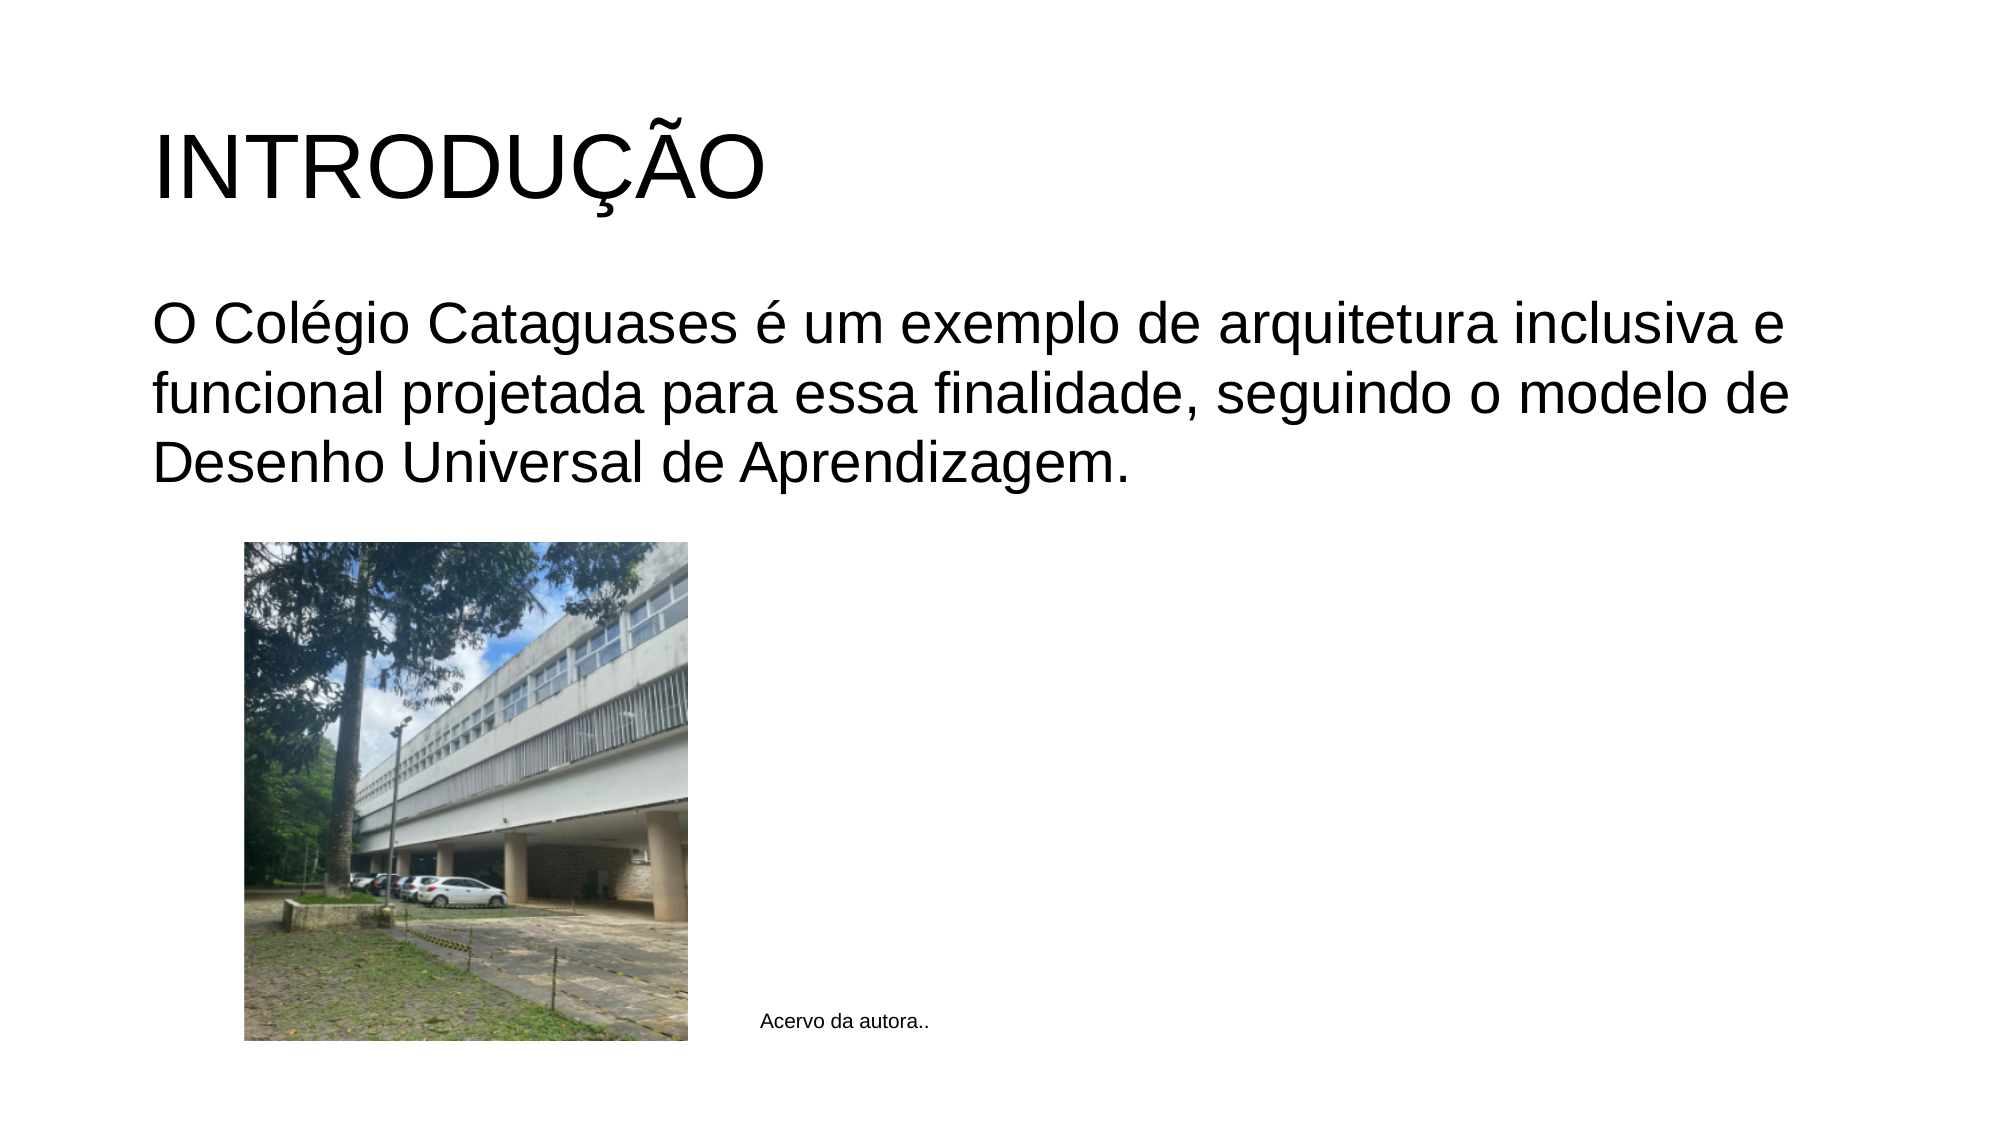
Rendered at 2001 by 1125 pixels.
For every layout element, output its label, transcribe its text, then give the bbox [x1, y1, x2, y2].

text_box O Colégio Cataguases é um exemplo de arquitetura inclusiva e funcional projetada para essa finalidade, seguindo o modelo de Desenho Universal de Aprendizagem. [137, 277, 1863, 502]
title INTRODUÇÃO [137, 59, 1863, 277]
text_box Acervo da autora.. [745, 1000, 949, 1041]
picture [243, 542, 688, 1041]
